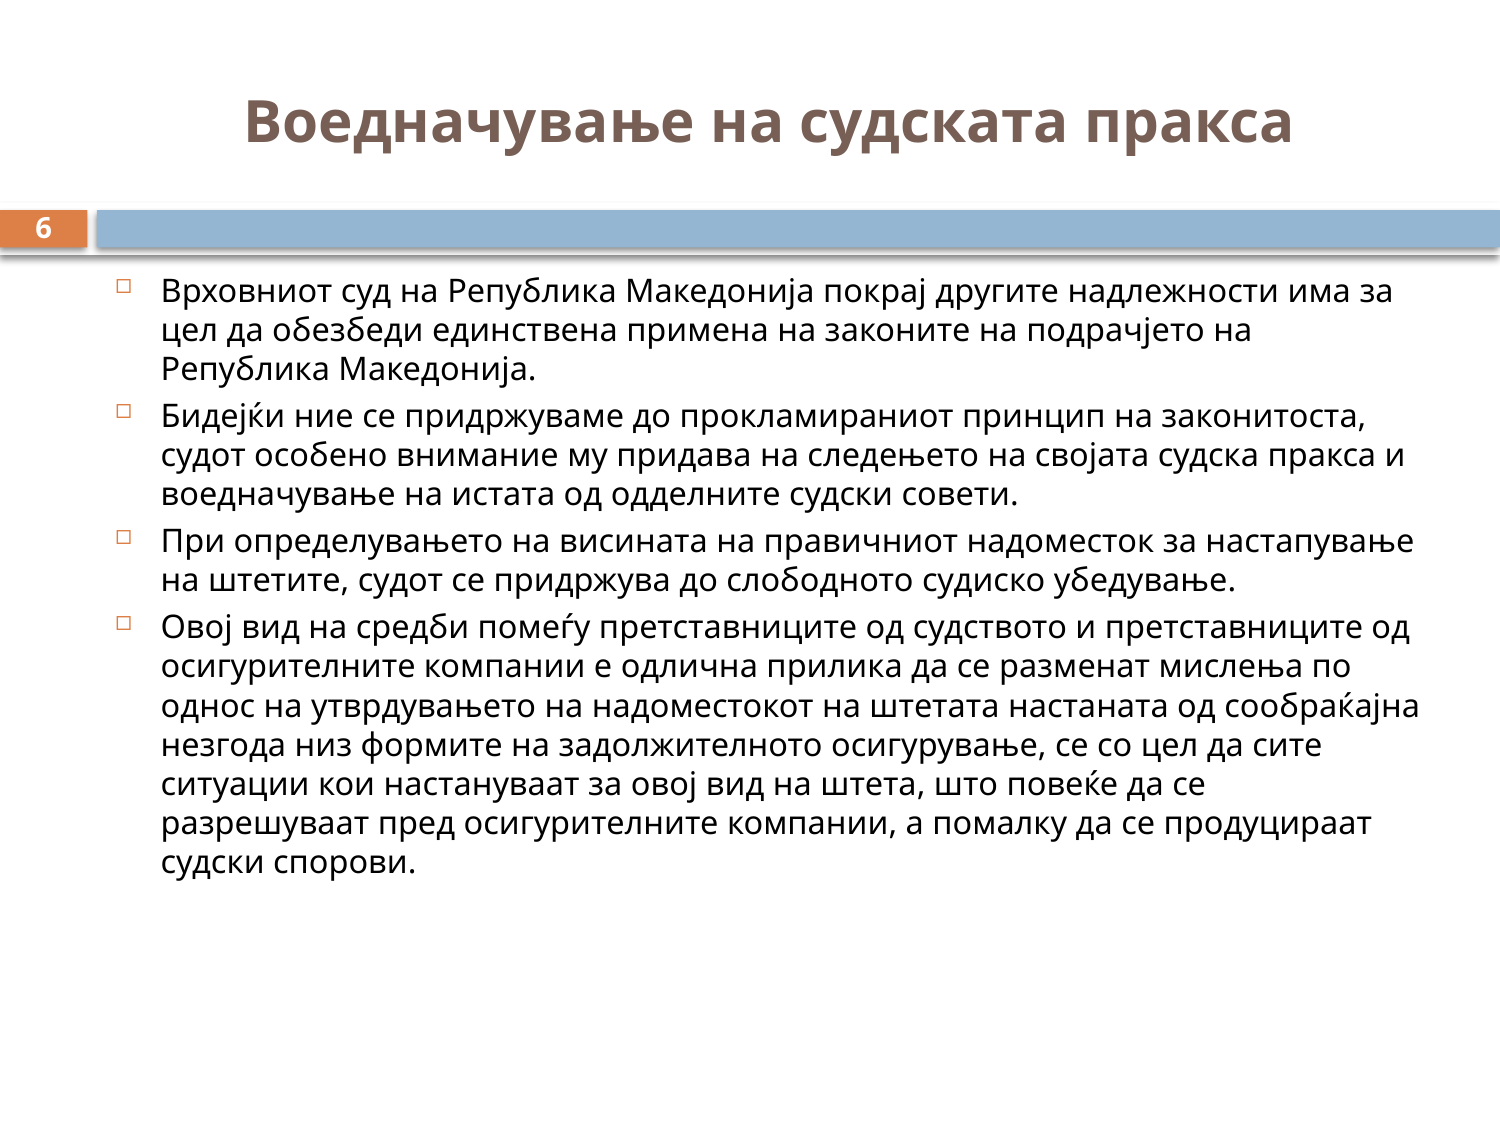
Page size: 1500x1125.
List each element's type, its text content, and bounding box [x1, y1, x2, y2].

title Воедначување на судската пракса [100, 37, 1438, 200]
list Врховниот суд на Република Македонија покрај другите надлежности има за цел да обезбеди единствена примена на законите на подрачјето на Република Македонија. Бидејќи ние се придржуваме до прокламираниот принцип на законитоста, судот особено внимание му придава на следењето на својата судска пракса и воедначување на истата од одделните судски совети. При определувањето на висината на правичниот надоместок за настапување на штетите, судот се придржува до слободното судиско убедување. Овој вид на средби помеѓу претставниците од судството и претставниците од осигурителните компании е одлична прилика да се разменат мислења по однос на утврдувањето на надоместокот на штетата настаната од сообраќајна незгода низ формите на задолжителното осигурување, се со цел да сите ситуации кои настануваат за овој вид на штета, што повеќе да се разрешуваат пред осигурителните компании, а помалку да се продуцираат судски спорови. [100, 262, 1438, 914]
slide_number 6 [0, 208, 88, 249]
